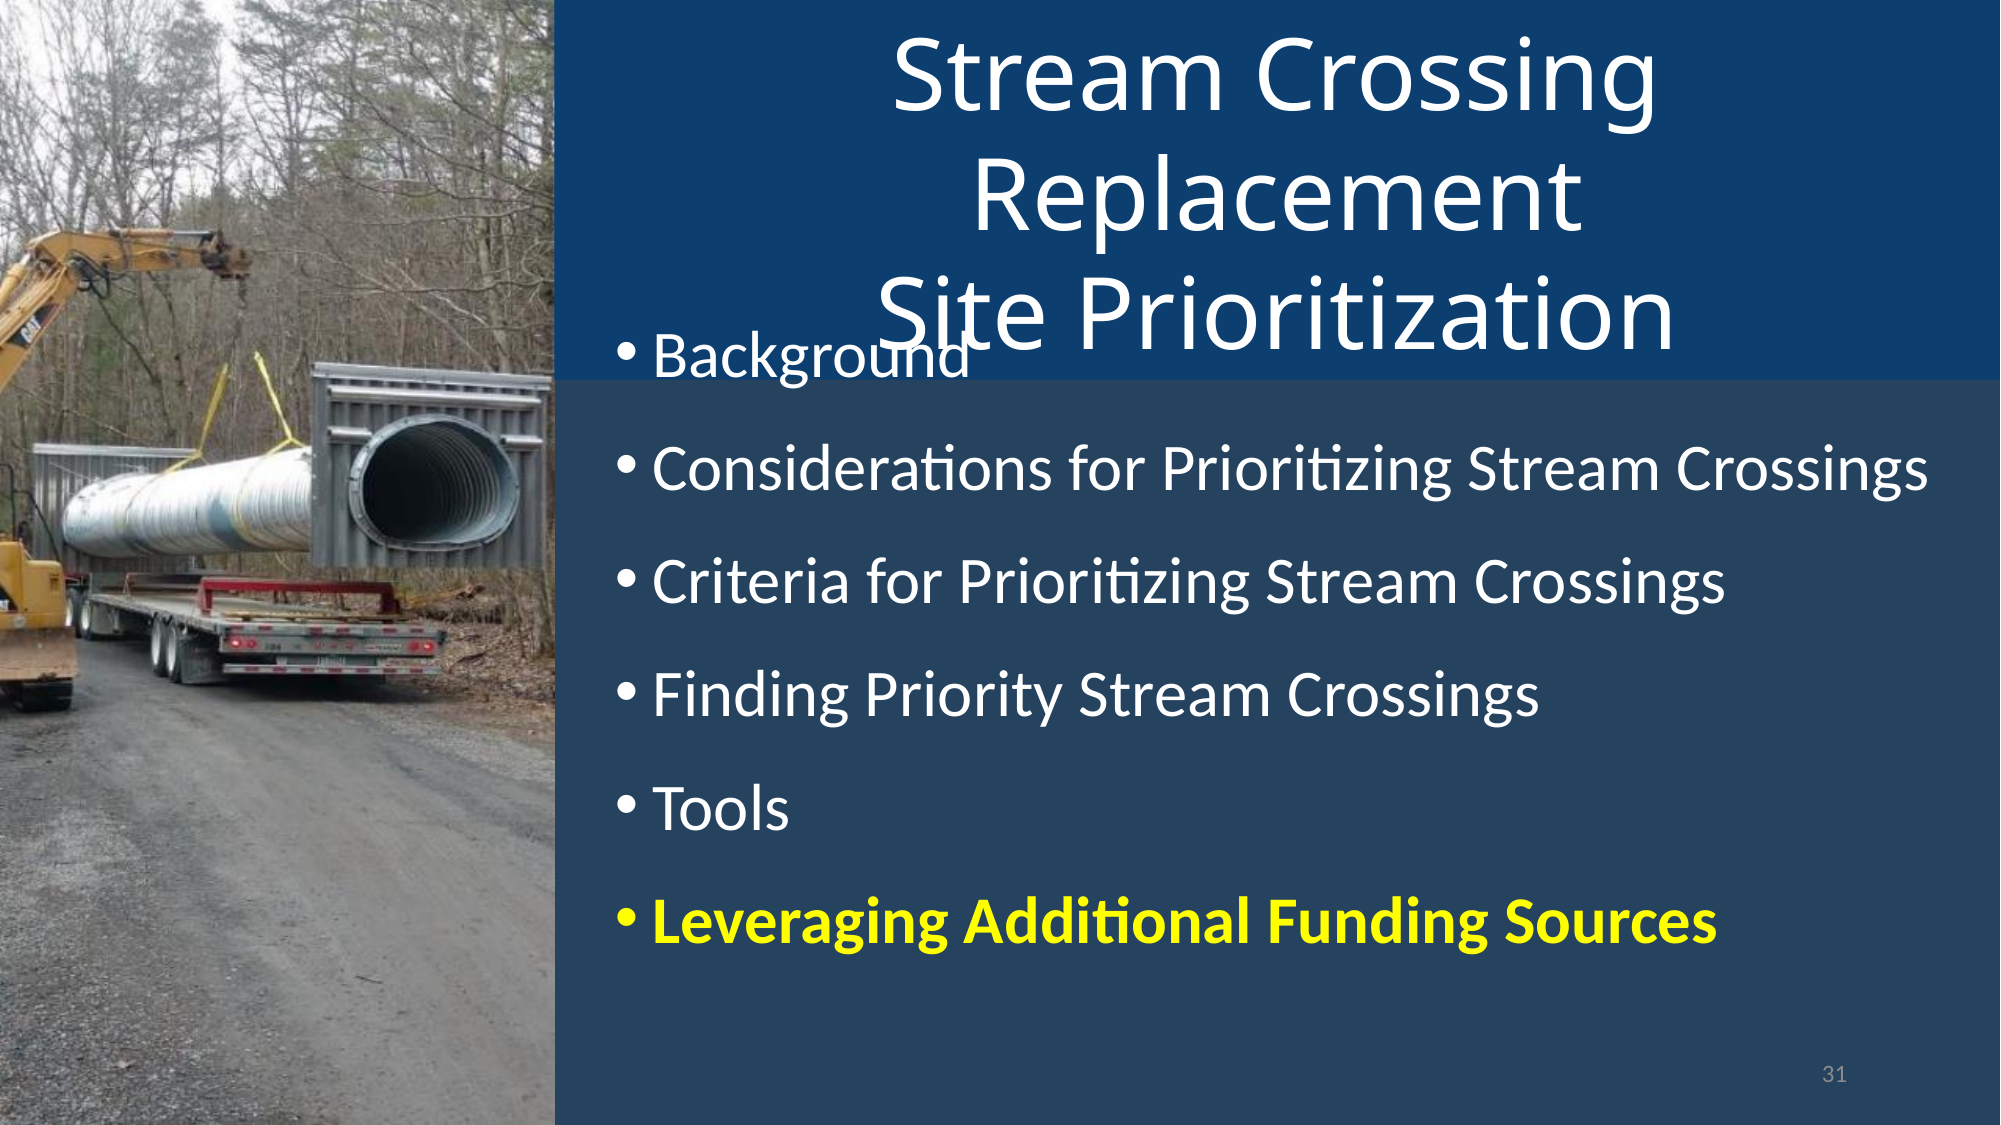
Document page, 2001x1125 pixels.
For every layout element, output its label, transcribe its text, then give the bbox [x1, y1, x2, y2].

picture [0, 0, 555, 1125]
slide_number 31 [1412, 1042, 1863, 1103]
text_box Background Considerations for Prioritizing Stream Crossings Criteria for Prioritizing Stream Crossings Finding Priority Stream Crossings Tools Leveraging Additional Funding Sources [599, 303, 1957, 965]
text_box [555, 380, 2000, 1125]
text_box Stream Crossing Replacement Site Prioritization [555, 0, 2000, 380]
